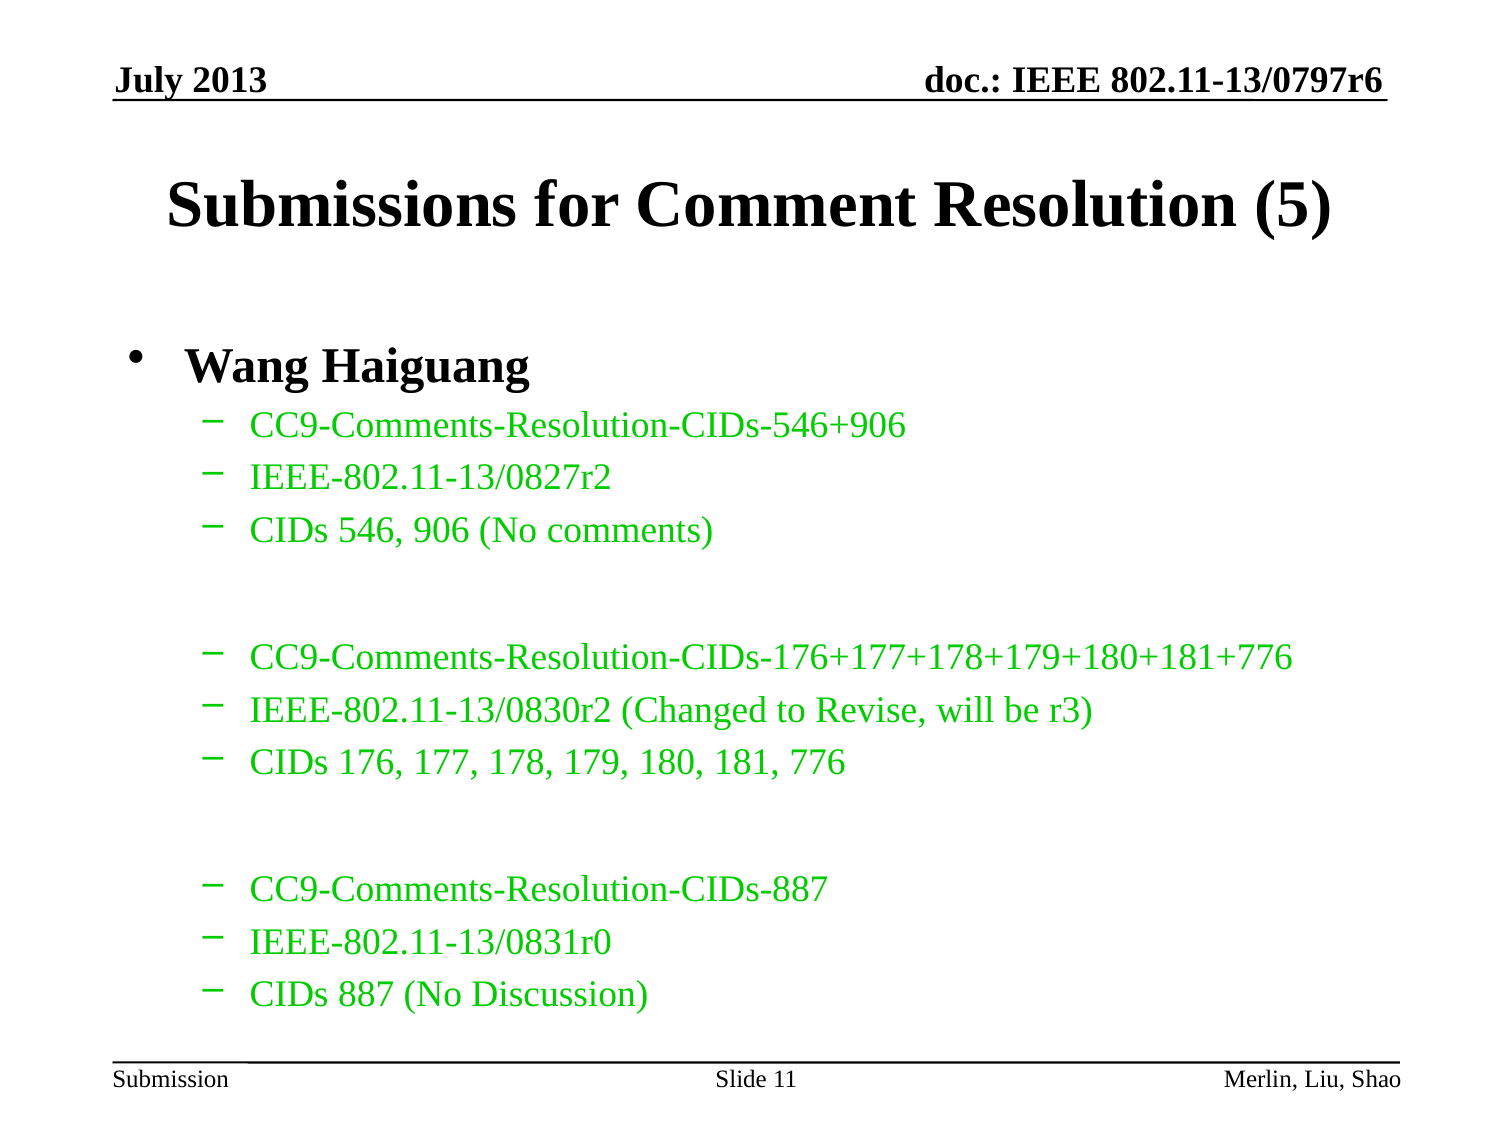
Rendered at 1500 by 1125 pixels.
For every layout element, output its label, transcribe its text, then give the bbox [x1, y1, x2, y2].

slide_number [114, 54, 333, 101]
slide_number Slide 11 [712, 1061, 800, 1093]
footer Merlin, Liu, Shao [1221, 1061, 1402, 1093]
list Wang Haiguang CC9-Comments-Resolution-CIDs-546+906 IEEE-802.11-13/0827r2 CIDs 546, 906 (No comments) CC9-Comments-Resolution-CIDs-176+177+178+179+180+181+776 IEEE-802.11-13/0830r2 (Changed to Revise, will be r3) CIDs 176, 177, 178, 179, 180, 181, 776 CC9-Comments-Resolution-CIDs-887 IEEE-802.11-13/0831r0 CIDs 887 (No Discussion) [112, 324, 1388, 1001]
title Submissions for Comment Resolution (5) [112, 112, 1388, 288]
